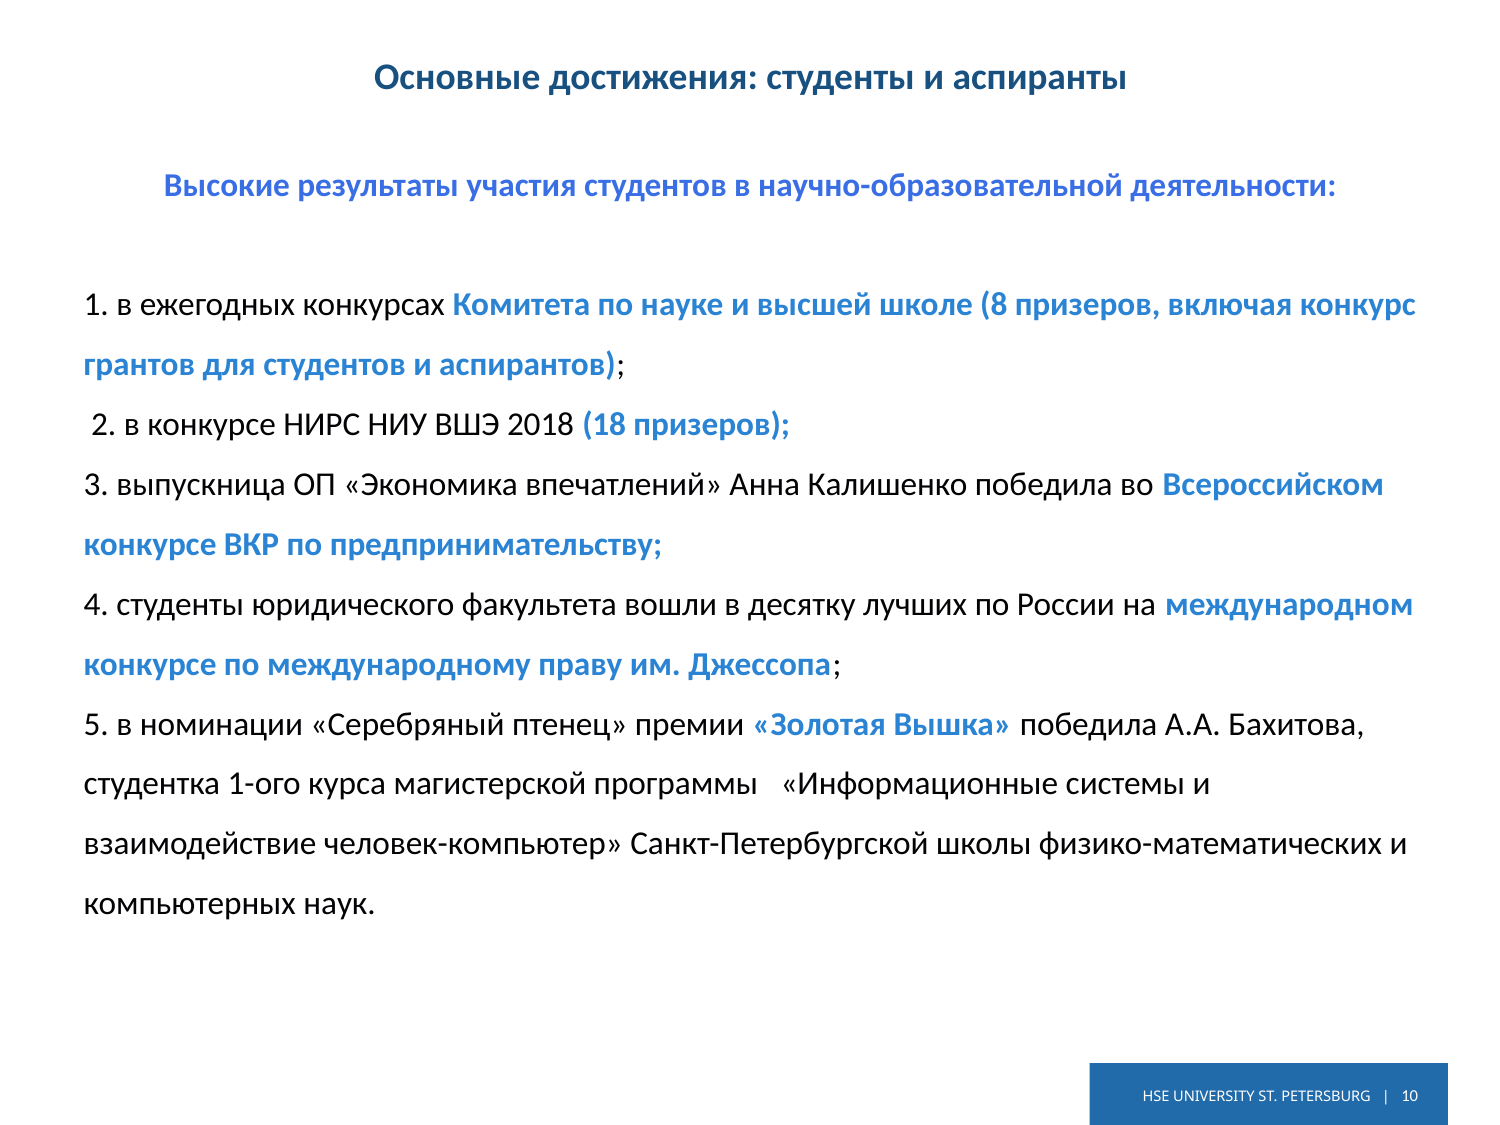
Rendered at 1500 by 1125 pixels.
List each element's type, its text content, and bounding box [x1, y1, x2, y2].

text_box Основные достижения: студенты и аспиранты [2, 0, 1500, 150]
text_box Высокие результаты участия студентов в научно-образовательной деятельности: 1. в ежегодных конкурсах Комитета по науке и высшей школе (8 призеров, включая конкурс грантов для студентов и аспирантов); 2. в конкурсе НИРС НИУ ВШЭ 2018 (18 призеров); 3. выпускница ОП «Экономика впечатлений» Анна Калишенко победила во Всероссийском конкурсе ВКР по предпринимательству; 4. студенты юридического факультета вошли в десятку лучших по России на международном конкурсе по международному праву им. Джессопа; 5. в номинации «Серебряный птенец» премии «Золотая Вышка» победила А.А. Бахитова, студентка 1-ого курса магистерской программы «Информационные системы и взаимодействие человек-компьютер» Санкт-Петербургской школы физико-математических и компьютерных наук. [68, 100, 1434, 1111]
